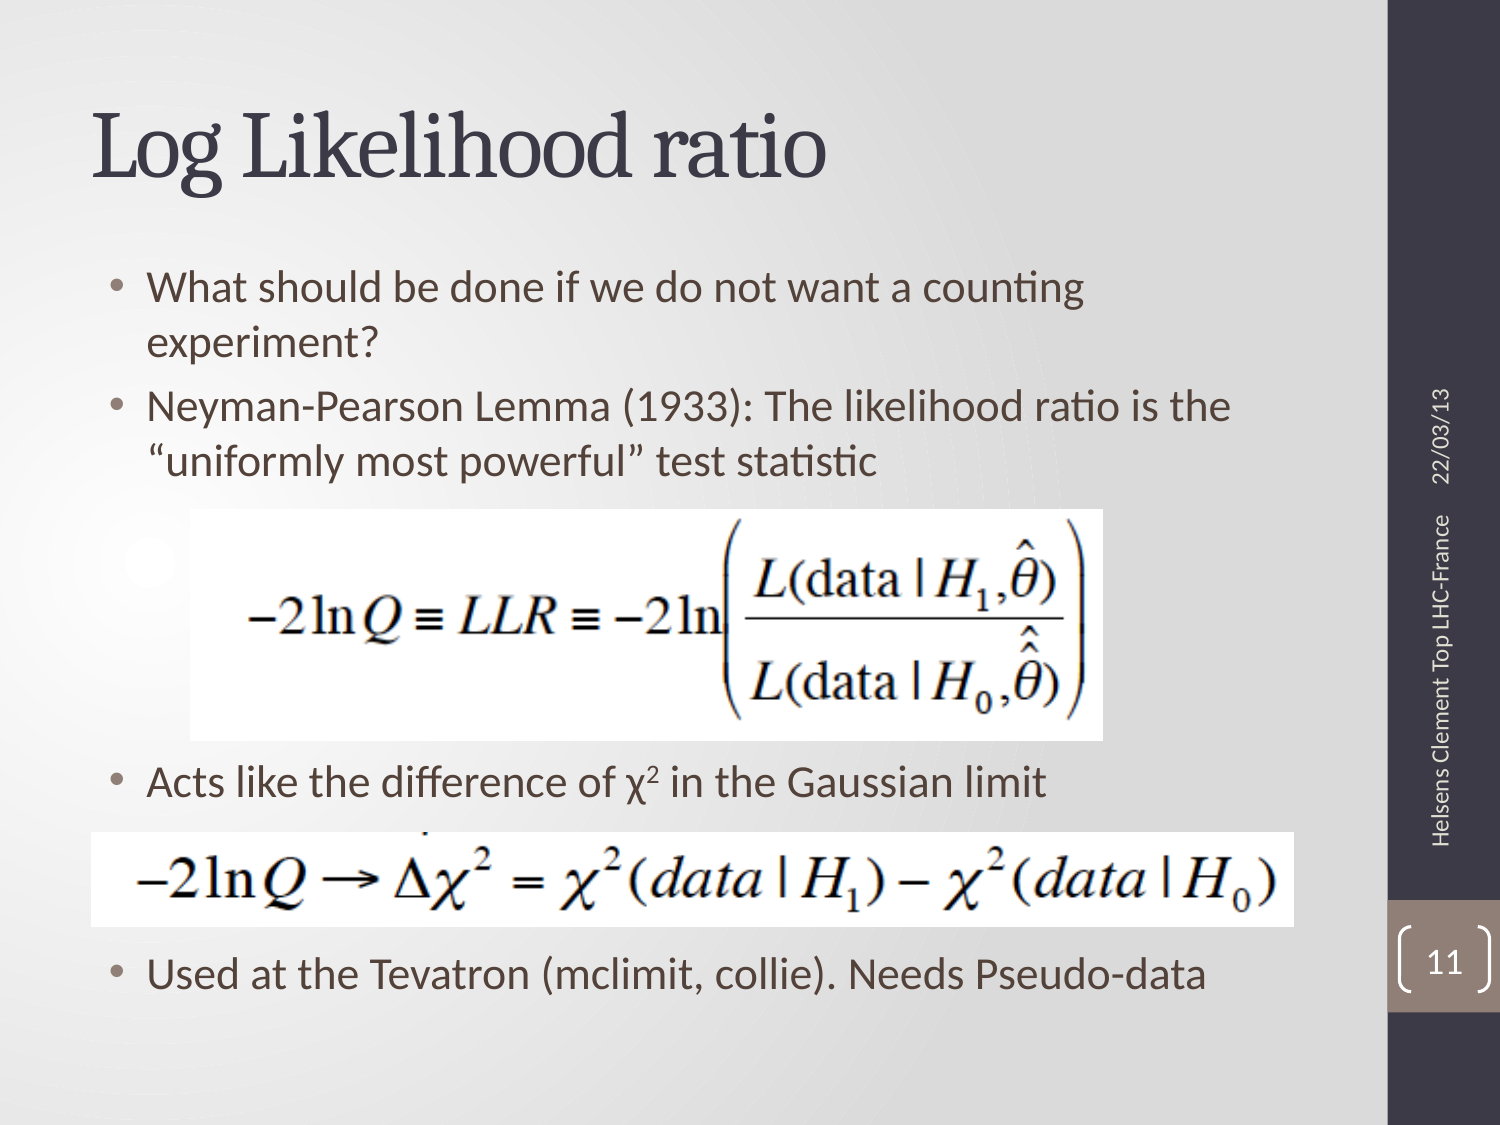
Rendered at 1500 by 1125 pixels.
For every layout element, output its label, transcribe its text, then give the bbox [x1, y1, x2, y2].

title Log Likelihood ratio [75, 45, 1325, 233]
picture [91, 832, 1295, 927]
list What should be done if we do not want a counting experiment? Neyman-Pearson Lemma (1933): The likelihood ratio is the “uniformly most powerful” test statistic Acts like the difference of χ2 in the Gaussian limit Used at the Tevatron (mclimit, collie). Needs Pseudo-data [75, 249, 1325, 1038]
footer Helsens Clement Top LHC-France [1408, 500, 1469, 889]
picture [189, 509, 1103, 742]
slide_number 11 [1397, 925, 1492, 994]
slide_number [1408, 100, 1469, 500]
